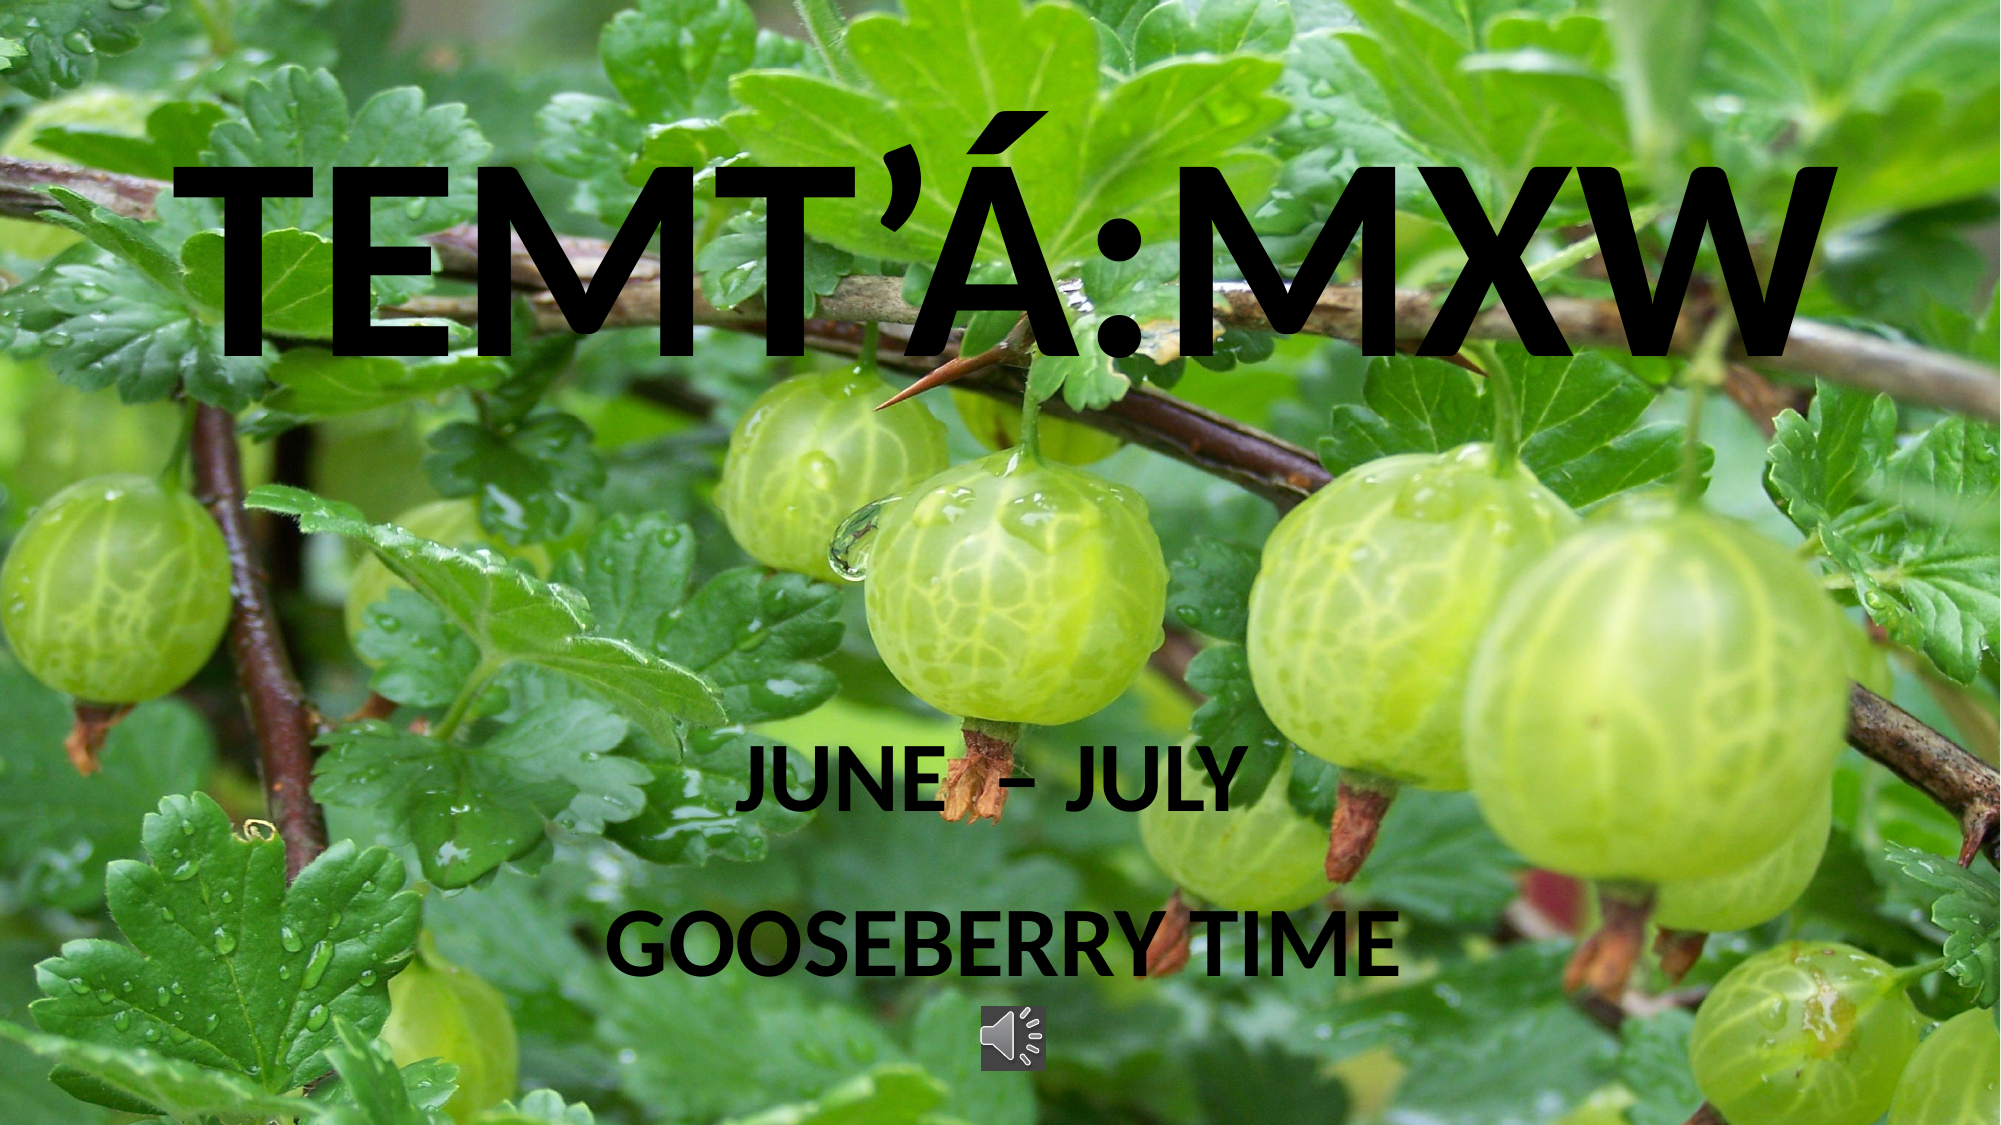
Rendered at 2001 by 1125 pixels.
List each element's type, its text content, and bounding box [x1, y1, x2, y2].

subtitle June – July Gooseberry time [6, 680, 2000, 1072]
picture [0, 0, 2001, 1125]
title Temt’á:mxw [13, 35, 2000, 427]
